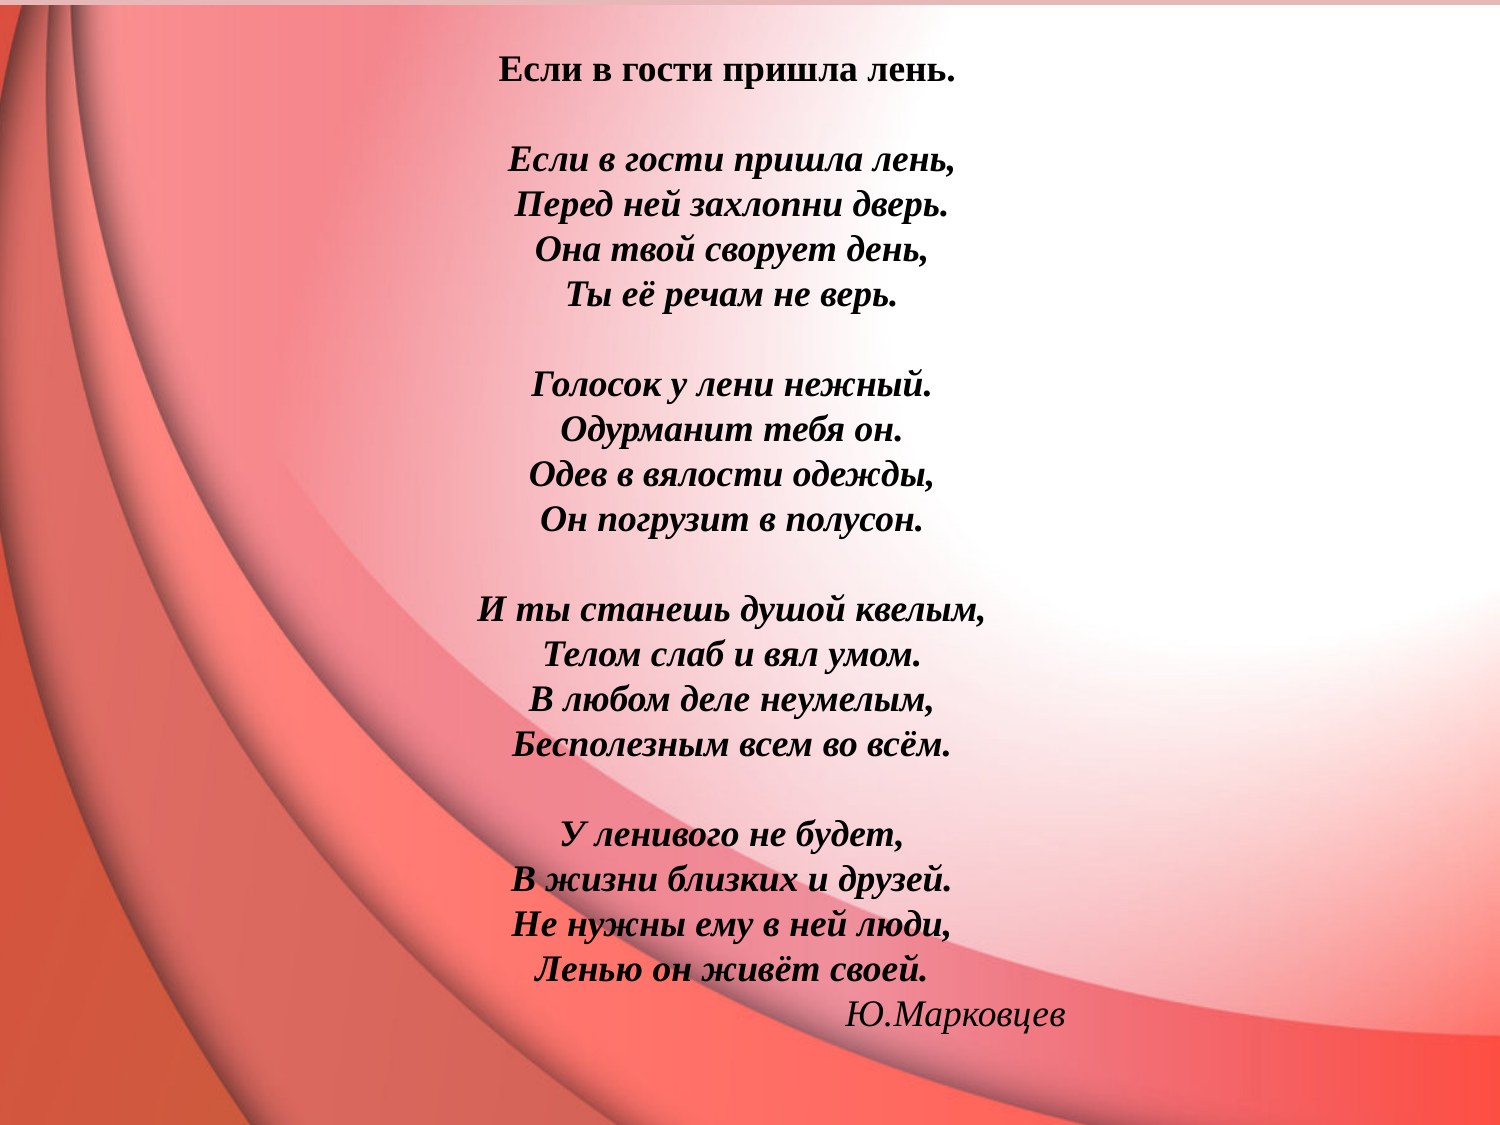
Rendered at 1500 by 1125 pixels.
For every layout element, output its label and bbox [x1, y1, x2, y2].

text_box [0, 5, 1500, 1125]
